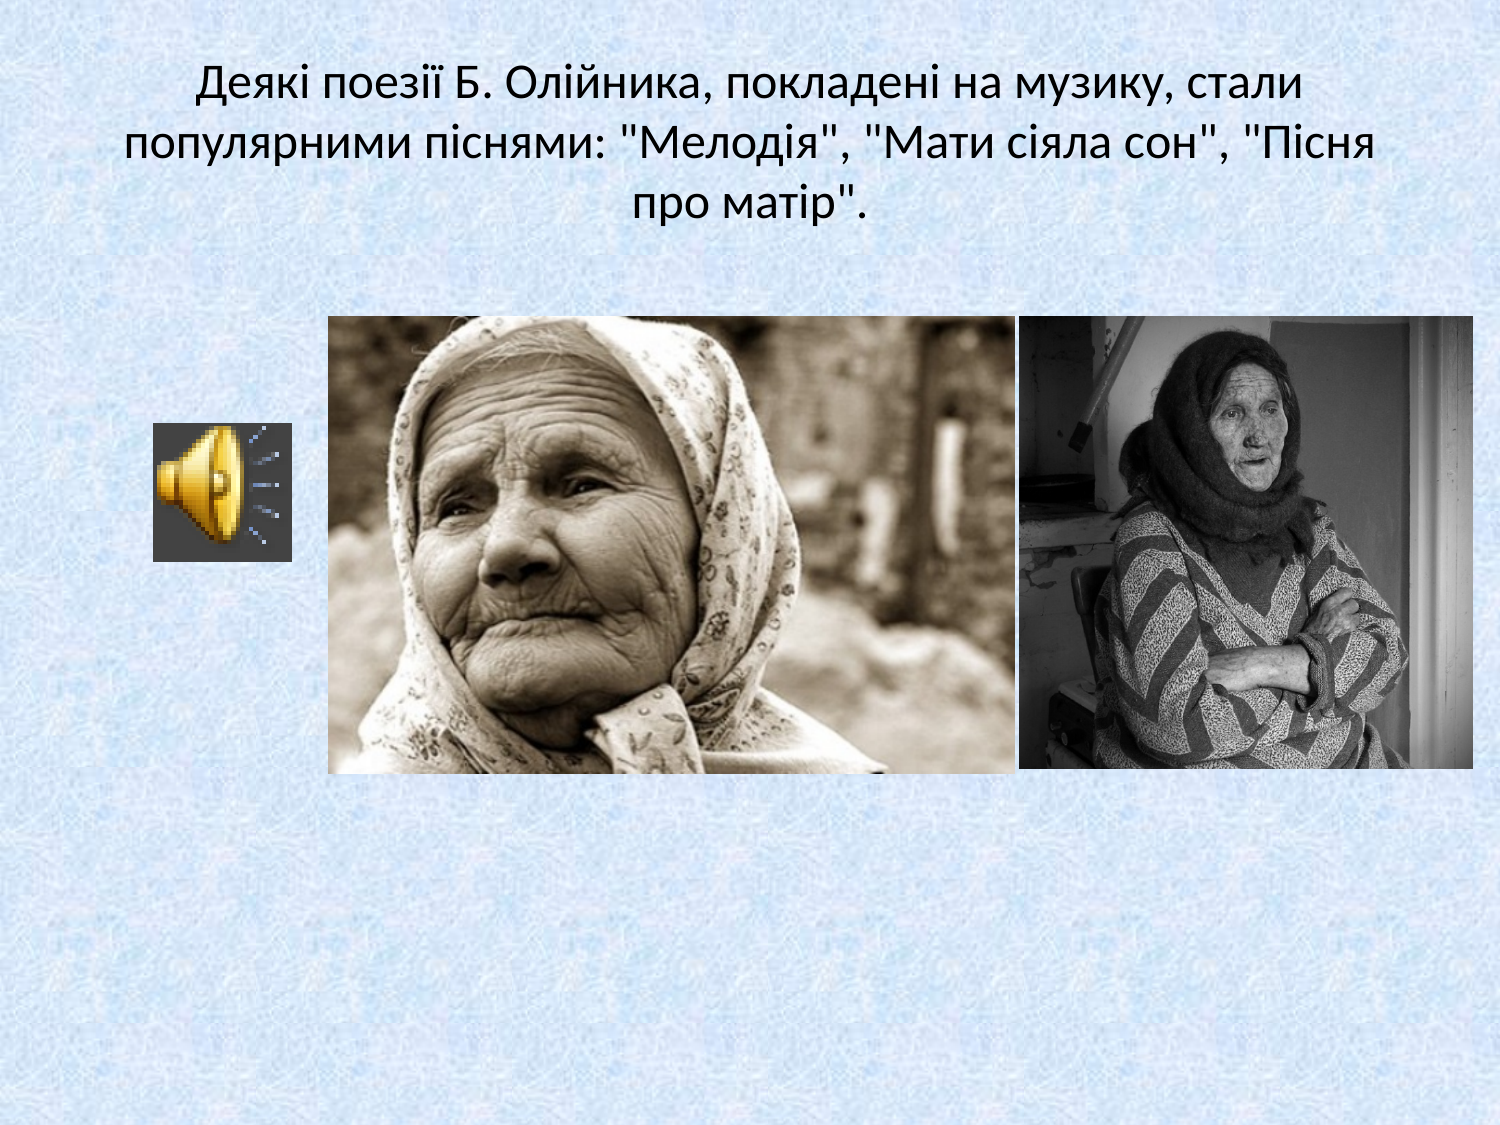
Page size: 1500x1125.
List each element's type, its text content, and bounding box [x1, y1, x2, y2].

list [152, 421, 294, 563]
picture [0, 0, 1500, 1125]
title Деякі поезії Б. Олійника, покладені на музику, стали популярними піснями: "Мелодія", "Мати сіяла сон", "Пісня про матір". [75, 45, 1425, 233]
